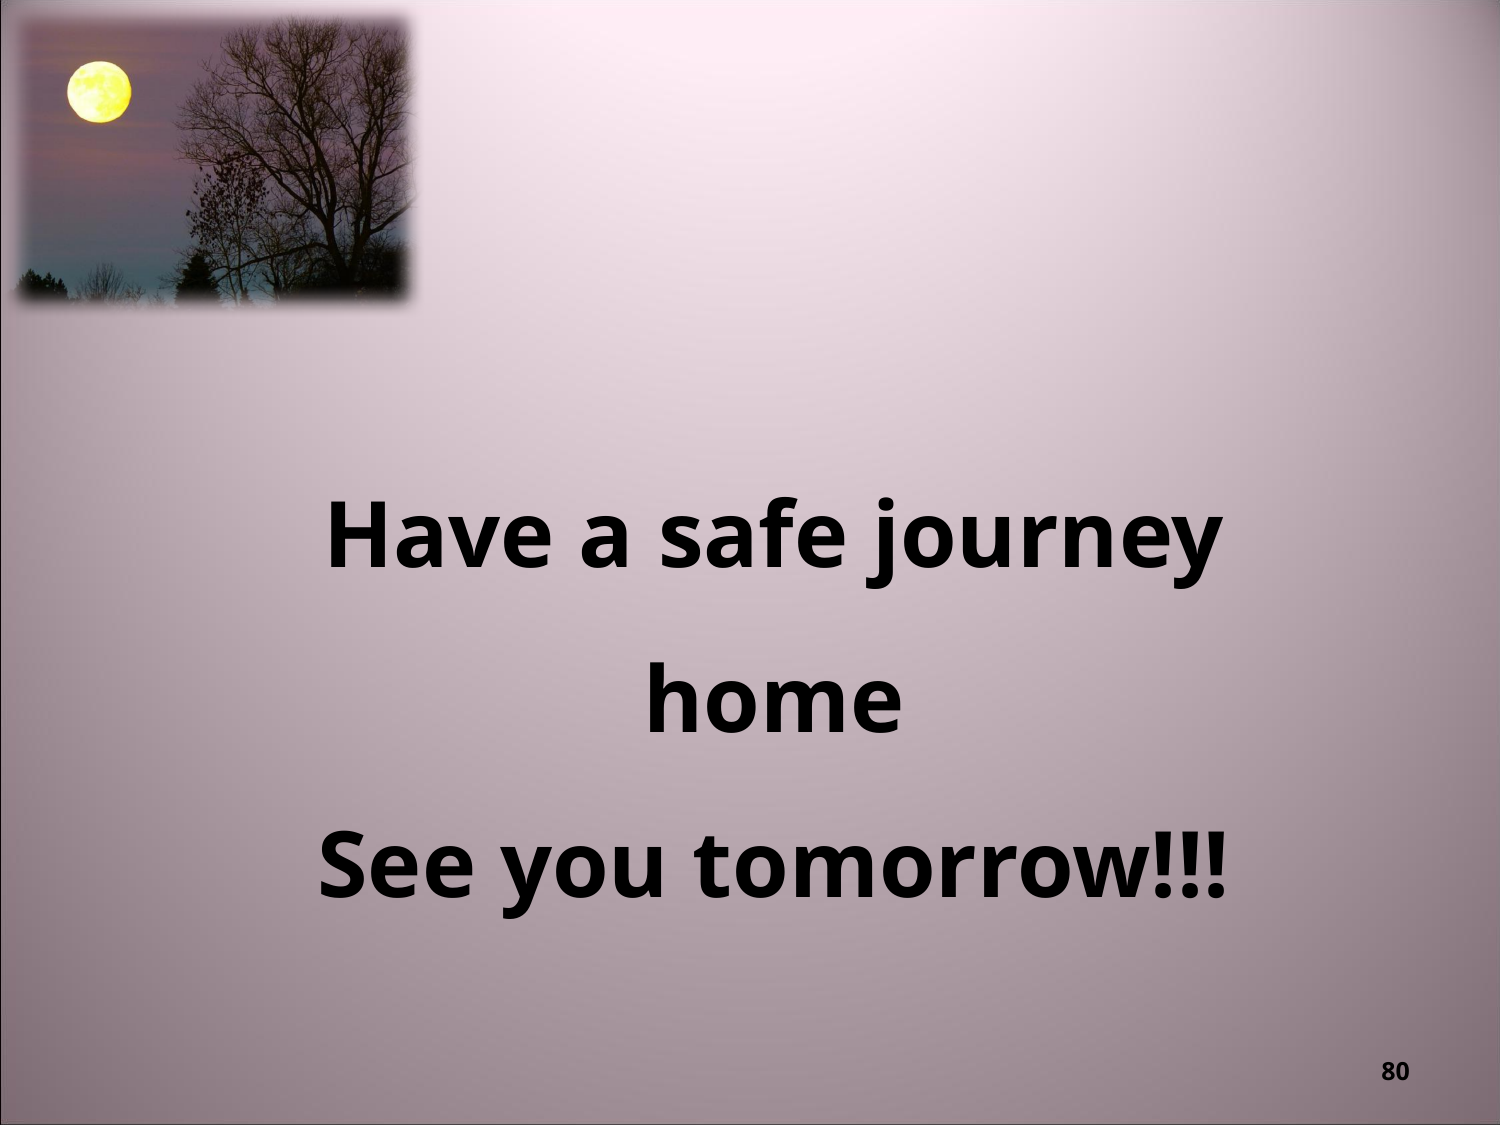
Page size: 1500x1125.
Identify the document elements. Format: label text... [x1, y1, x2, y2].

list Have a safe journey home See you tomorrow!!! [169, 413, 1379, 677]
picture [0, 0, 1500, 1125]
slide_number 80 [1074, 1042, 1425, 1103]
